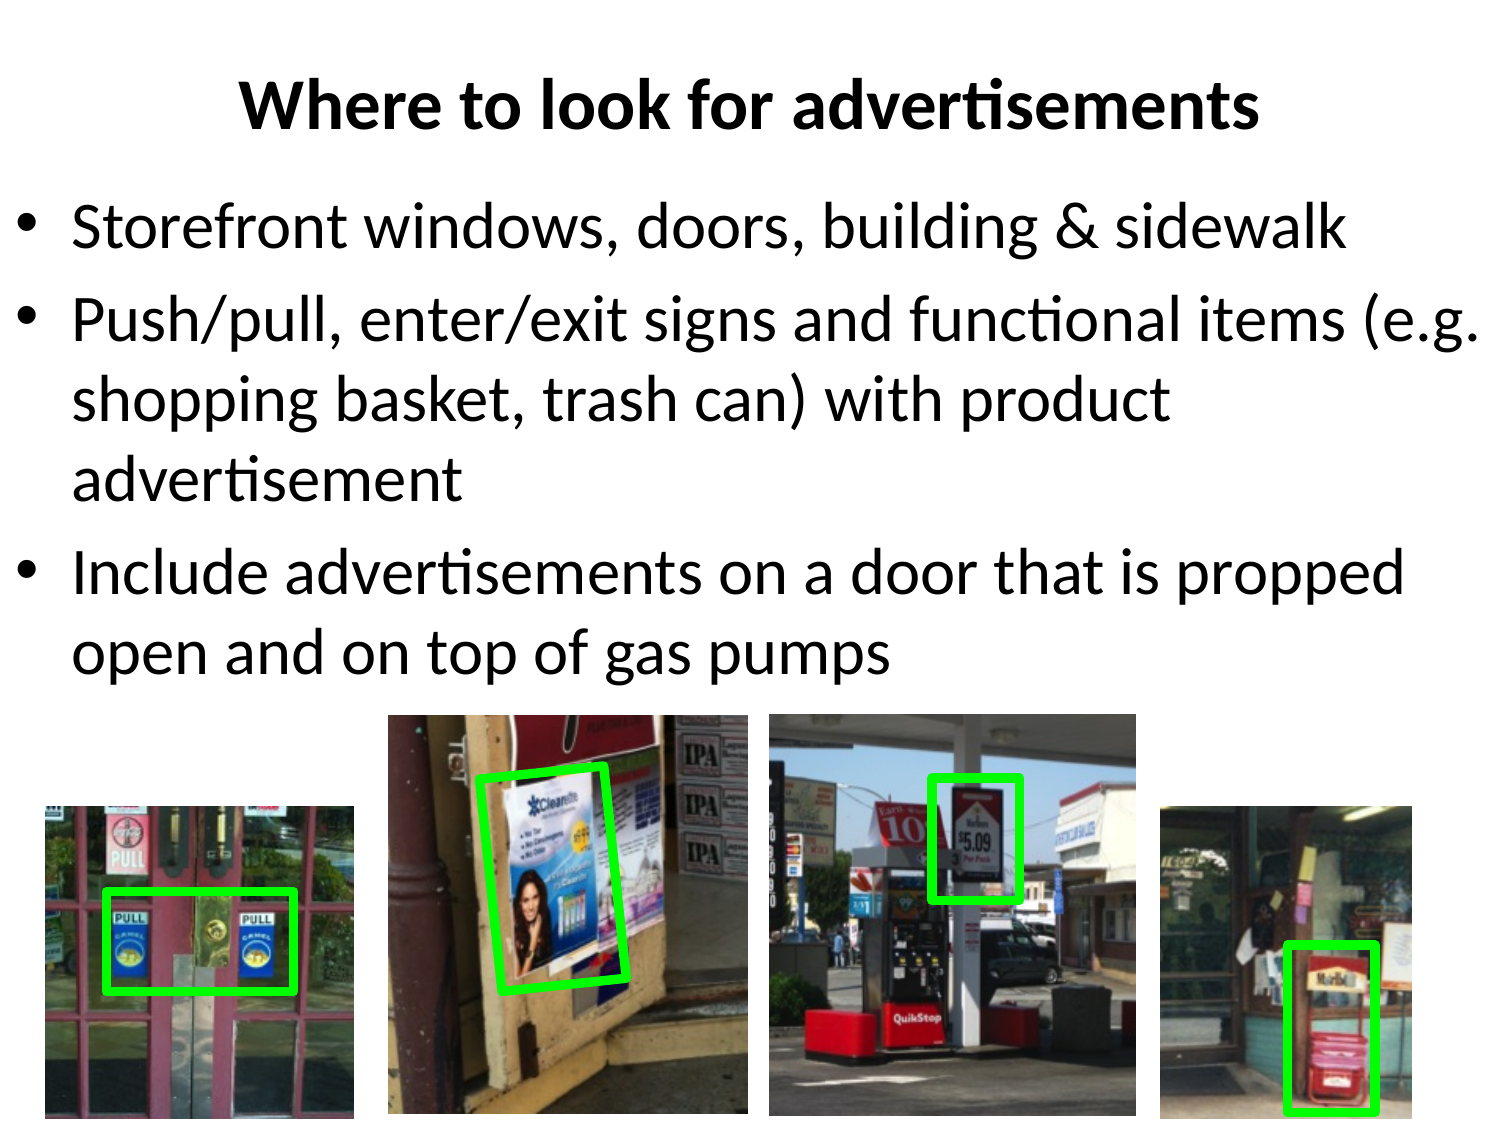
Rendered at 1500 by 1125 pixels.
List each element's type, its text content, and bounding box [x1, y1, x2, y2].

picture [388, 714, 749, 1119]
picture [769, 714, 1136, 1116]
picture [1160, 806, 1413, 1119]
picture [45, 805, 355, 1119]
list Storefront windows, doors, building & sidewalk Push/pull, enter/exit signs and functional items (e.g. shopping basket, trash can) with product advertisement Include advertisements on a door that is propped open and on top of gas pumps [0, 173, 1500, 862]
title Where to look for advertisements [0, 0, 1500, 173]
